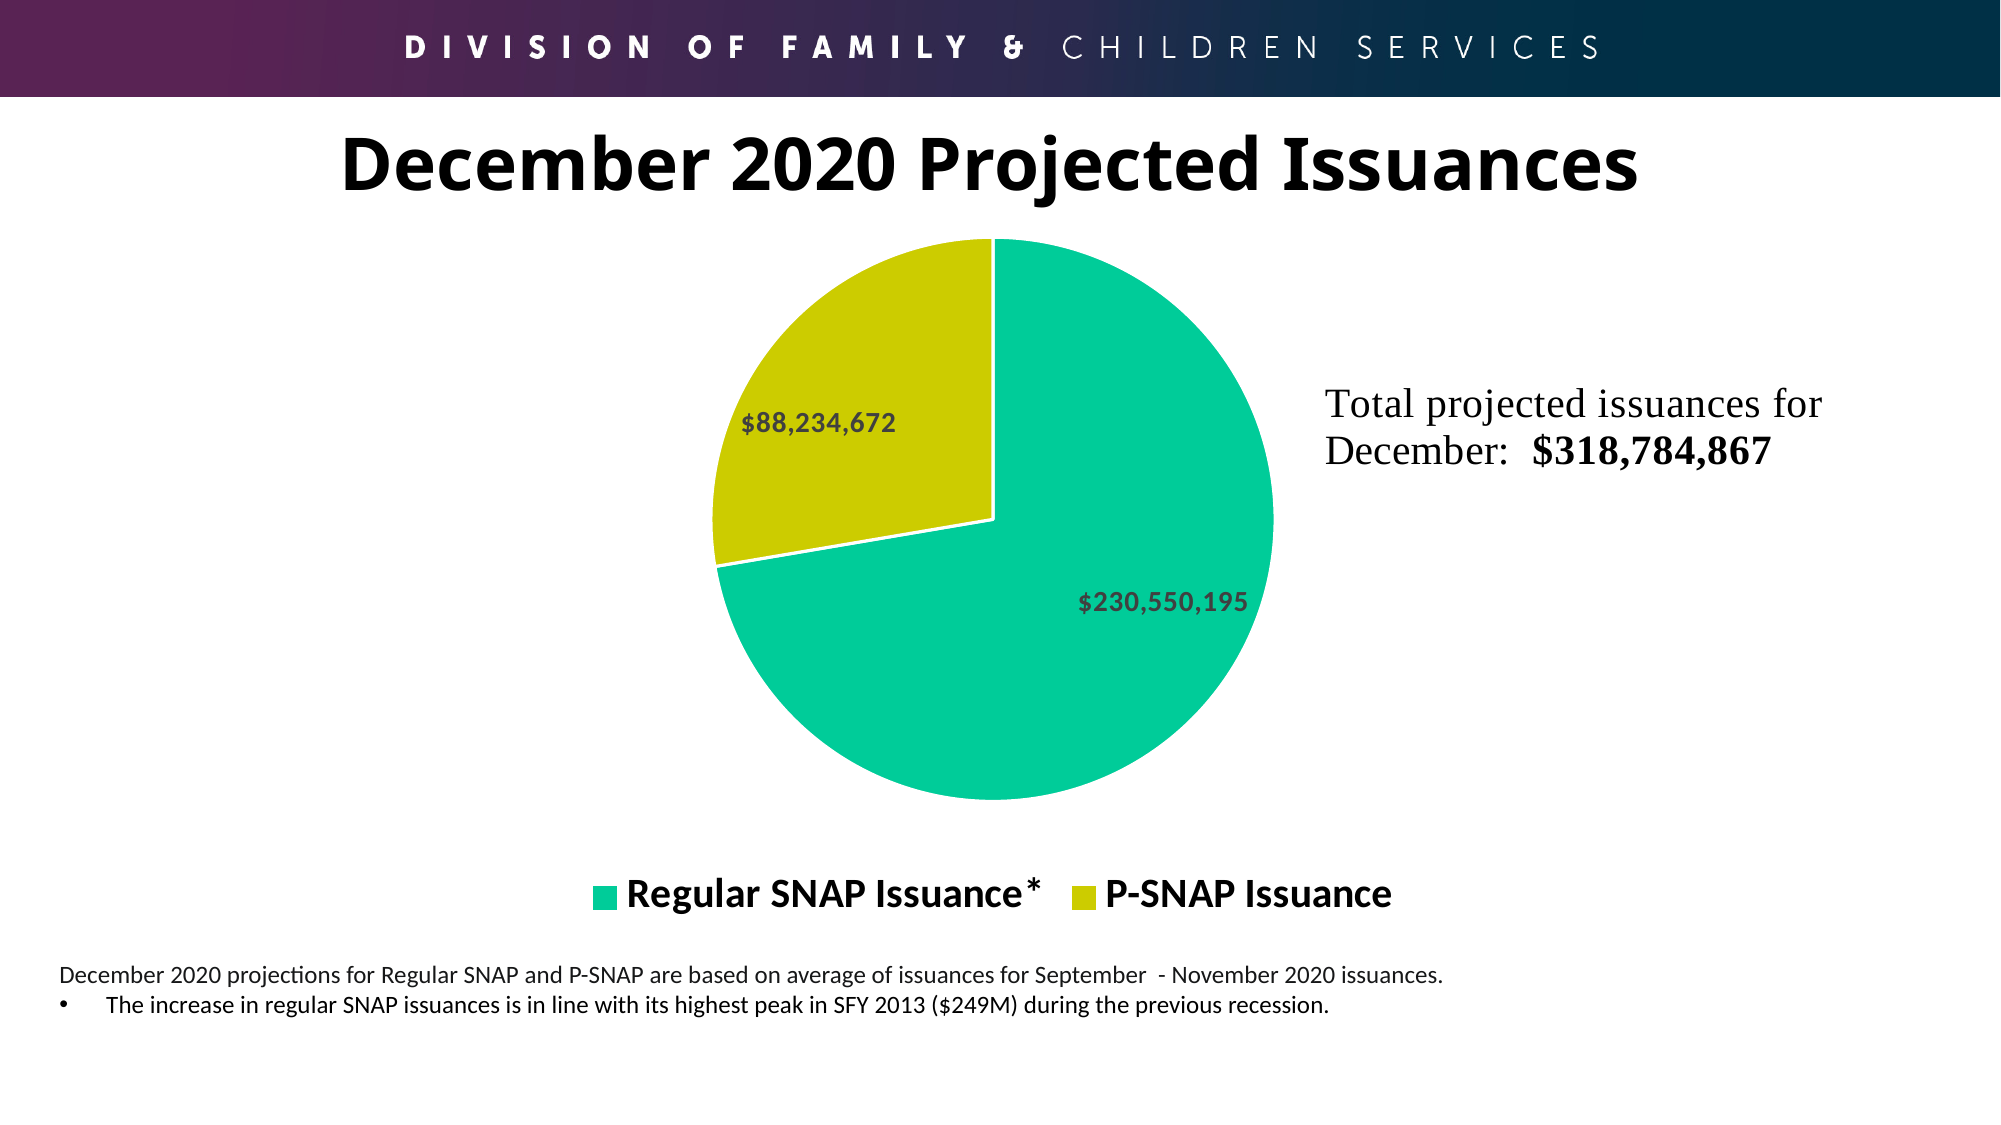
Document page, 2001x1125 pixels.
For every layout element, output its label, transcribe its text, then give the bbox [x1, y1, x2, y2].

picture [1584, 40, 1596, 54]
picture [0, 0, 2001, 1125]
picture [1552, 37, 1556, 57]
text_box December 2020 projections for Regular SNAP and P-SNAP are based on average of issuances for September - November 2020 issuances. The increase in regular SNAP issuances is in line with its highest peak in SFY 2013 ($249M) during the previous recession. [44, 951, 1956, 1026]
picture [1515, 36, 1531, 44]
text_box December 2020 Projected Issuances [137, 101, 1863, 190]
picture [1515, 51, 1523, 58]
chart [0, 190, 1987, 928]
